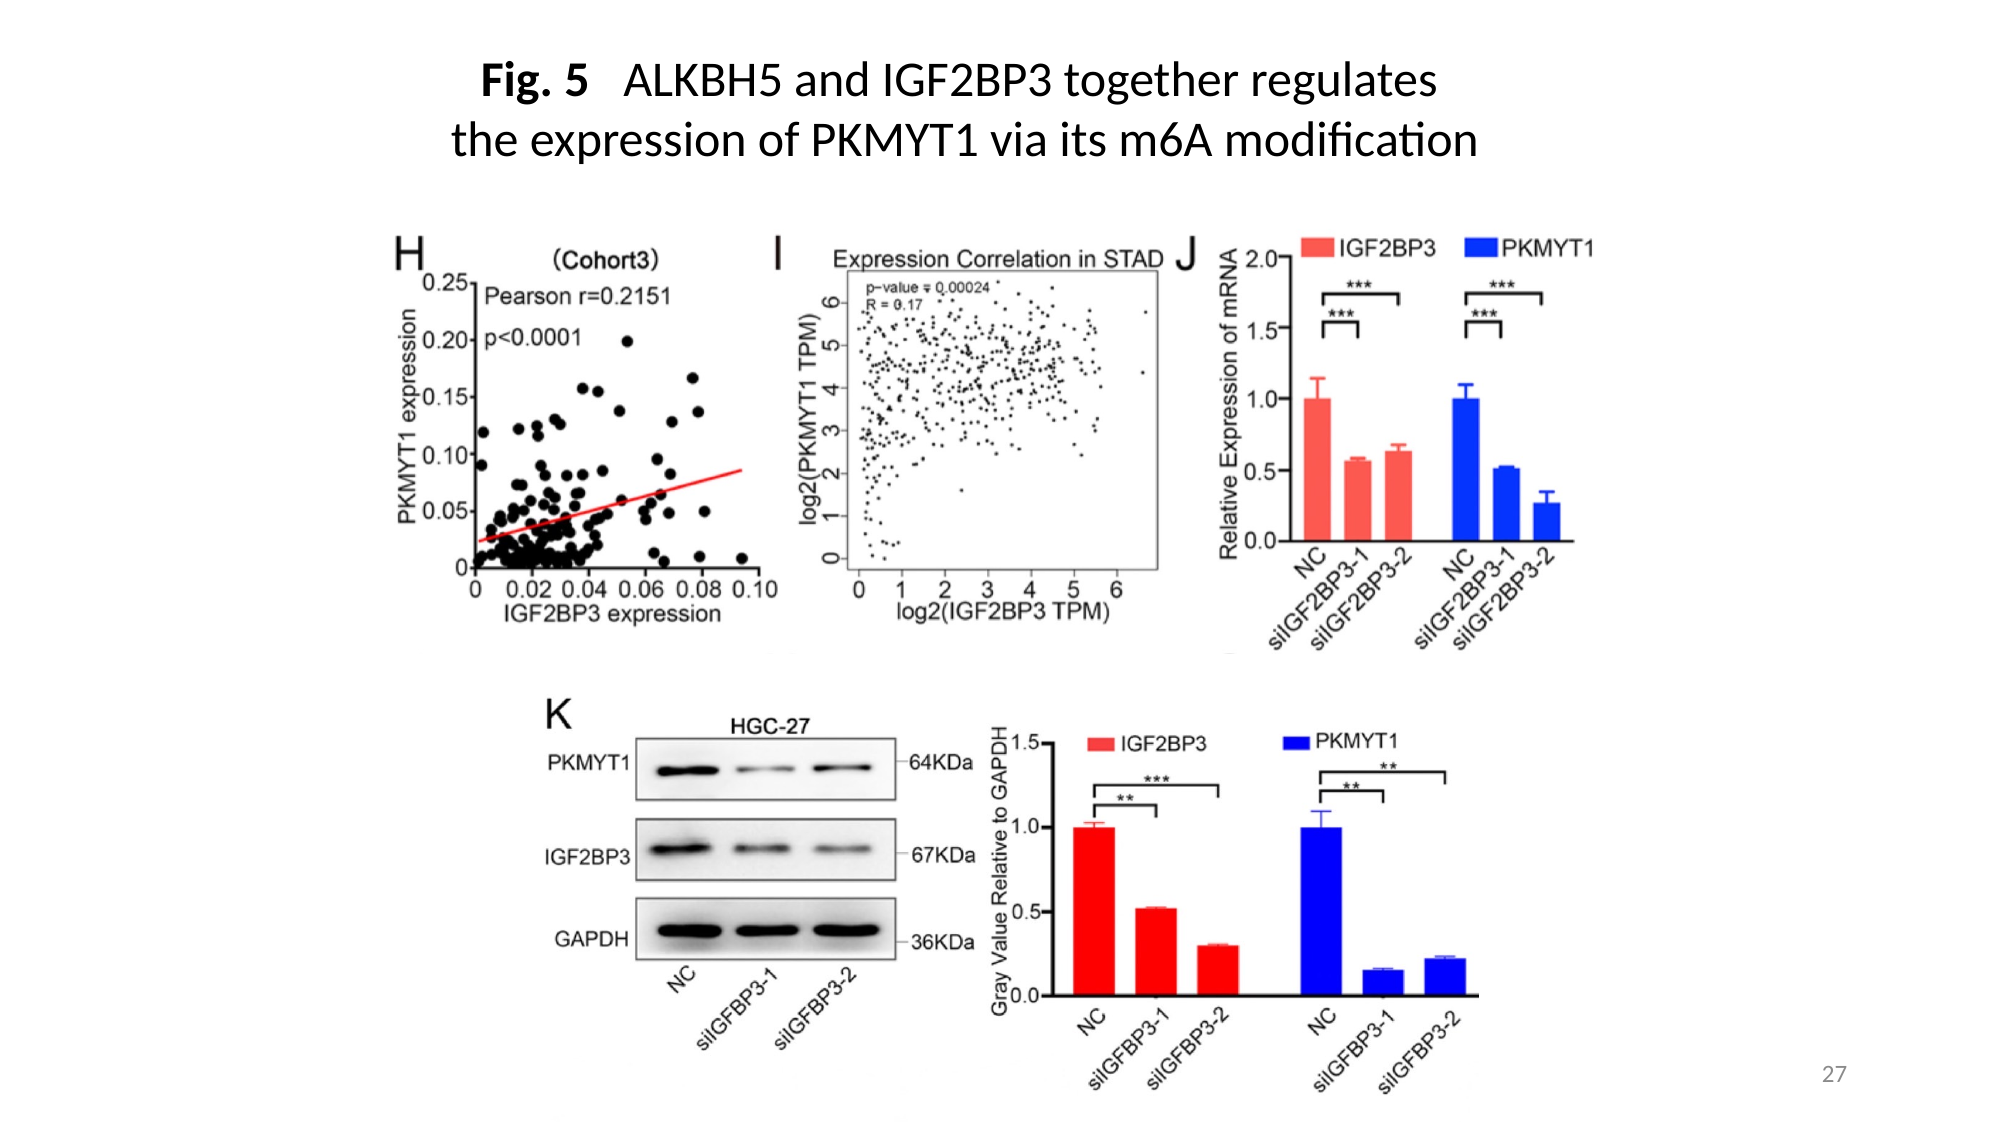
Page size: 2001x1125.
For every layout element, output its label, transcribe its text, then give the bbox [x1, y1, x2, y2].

picture [521, 688, 1479, 1122]
text_box Fig. 5 ALKBH5 and IGF2BP3 together regulates the expression of PKMYT1 via its m6A modification [0, 39, 2000, 175]
picture [369, 219, 1604, 654]
slide_number 27 [1479, 1042, 1863, 1103]
